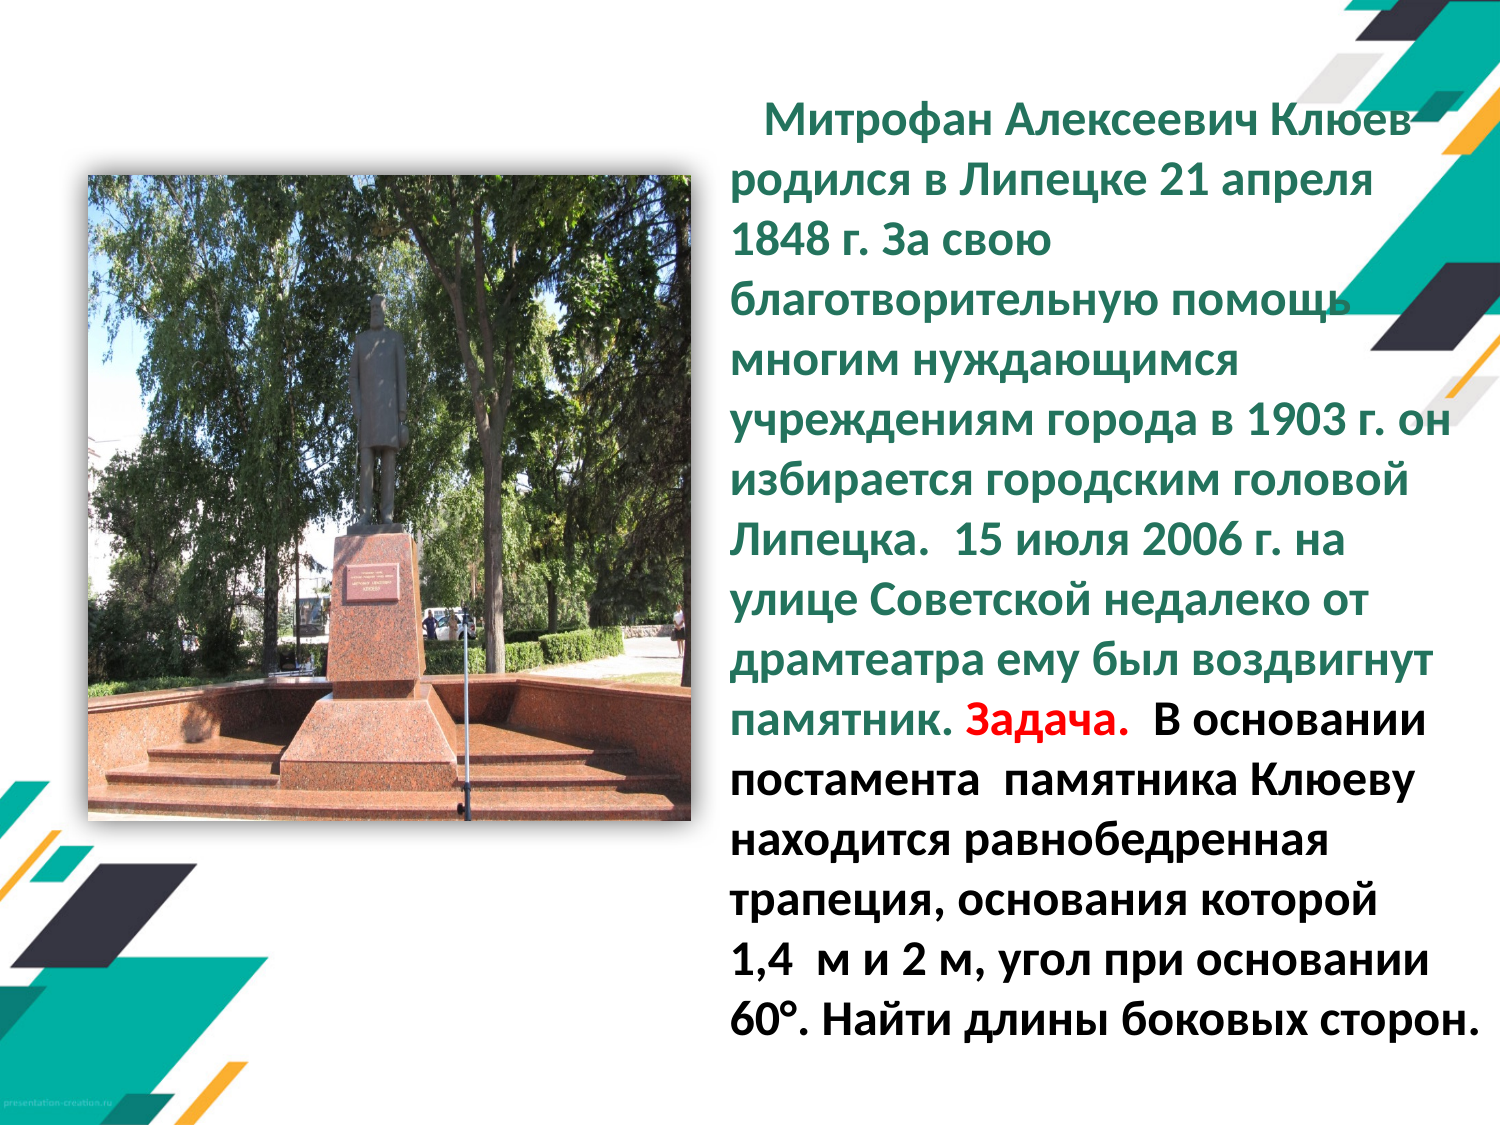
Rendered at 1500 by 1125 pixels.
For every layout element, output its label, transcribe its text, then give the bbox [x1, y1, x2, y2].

picture [0, 0, 1500, 1125]
text_box Митрофан Алексеевич Клюев родился в Липецке 21 апреля 1848 г. За свою благотворительную помощь многим нуждающимся учреждениям города в 1903 г. он избирается городским головой Липецка. 15 июля 2006 г. на улице Советской недалеко от драмтеатра ему был воздвигнут памятник. Задача. В основании постамента памятника Клюеву находится равнобедренная трапеция, основания которой 1,4 м и 2 м, угол при основании 60°. Найти длины боковых сторон. [714, 78, 1500, 1053]
